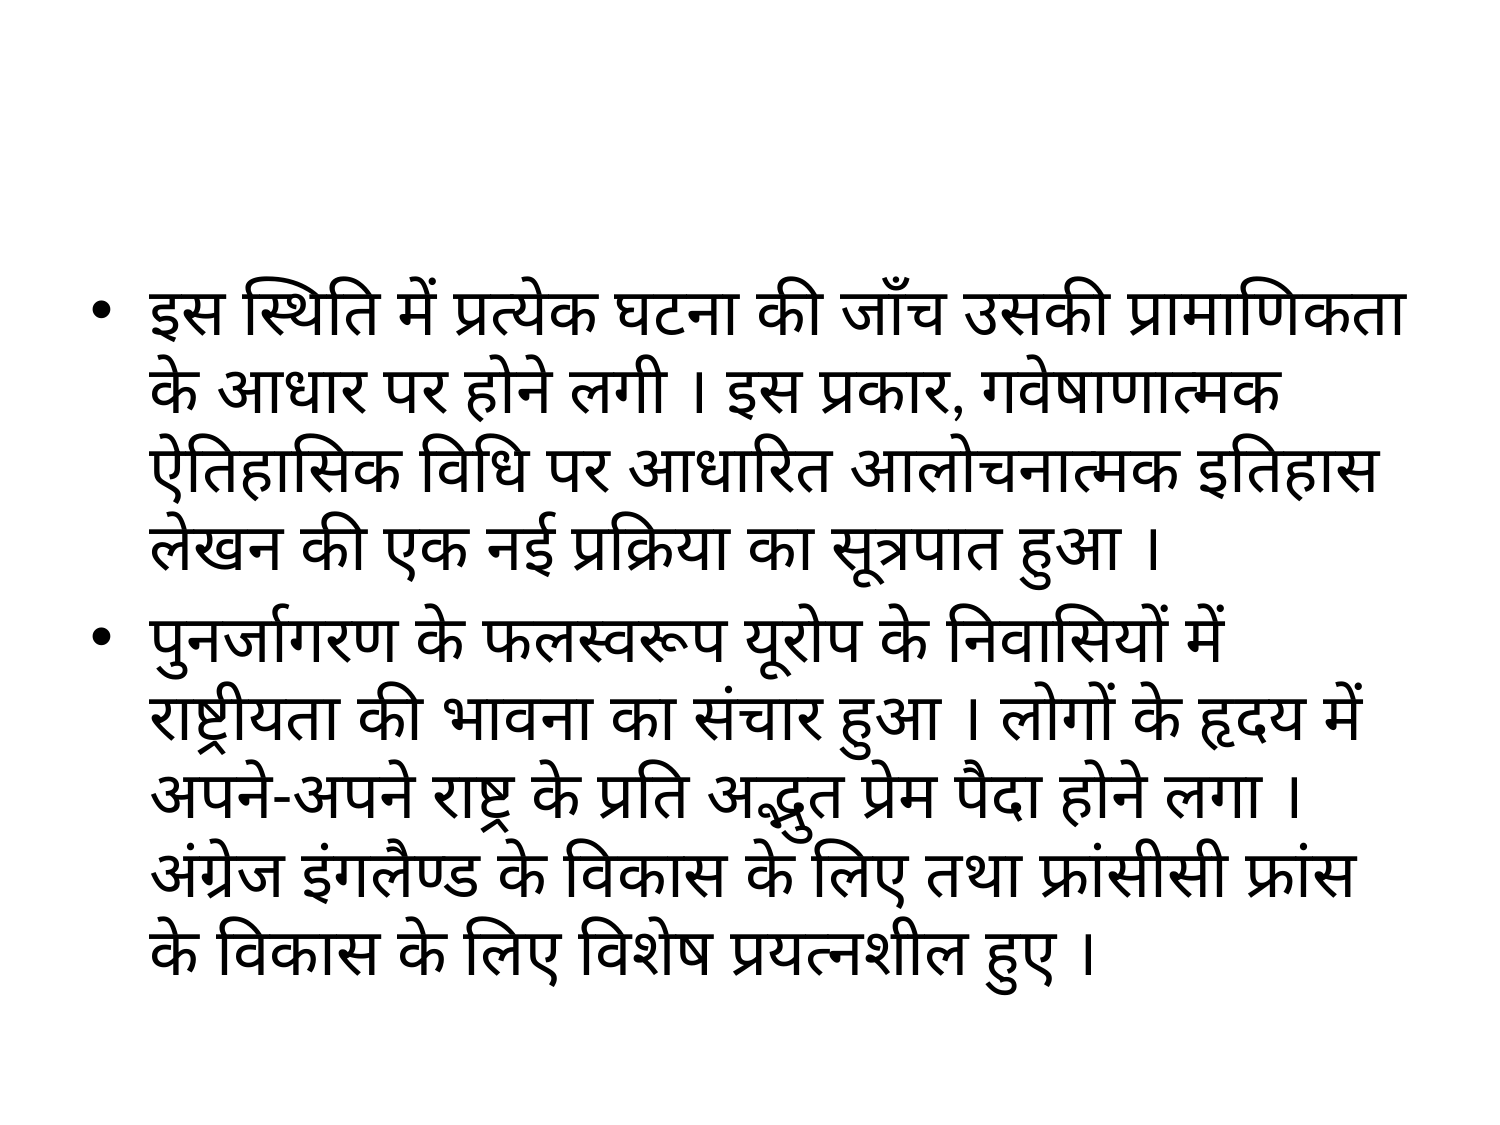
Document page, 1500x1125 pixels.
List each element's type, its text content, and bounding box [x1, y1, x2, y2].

list इस स्थिति में प्रत्येक घटना की जाँच उसकी प्रामाणिकता के आधार पर होने लगी । इस प्रकार, गवेषाणात्मक ऐतिहासिक विधि पर आधारित आलोचनात्मक इतिहास लेखन की एक नई प्रक्रिया का सूत्रपात हुआ । पुनर्जागरण के फलस्वरूप यूरोप के निवासियों में राष्ट्रीयता की भावना का संचार हुआ । लोगों के हृदय में अपने-अपने राष्ट्र के प्रति अद्भुत प्रेम पैदा होने लगा । अंग्रेज इंगलैण्ड के विकास के लिए तथा फ्रांसीसी फ्रांस के विकास के लिए विशेष प्रयत्नशील हुए । [75, 262, 1425, 1005]
